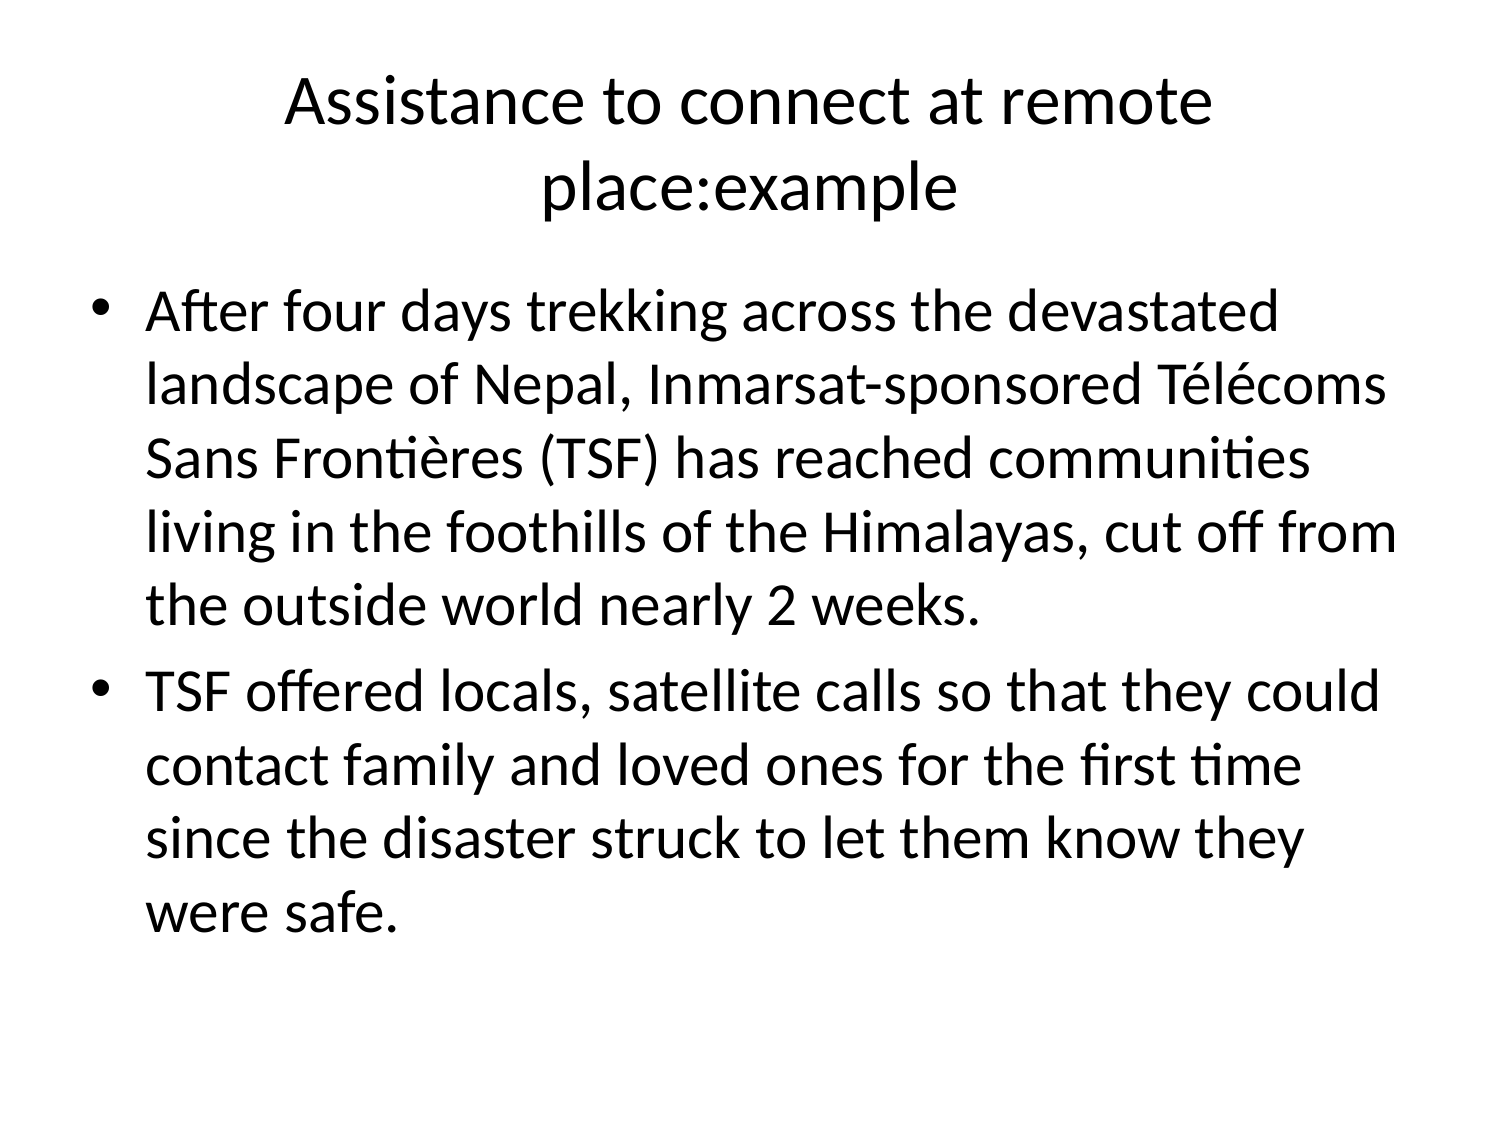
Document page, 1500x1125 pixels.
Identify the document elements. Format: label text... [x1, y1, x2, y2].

list After four days trekking across the devastated landscape of Nepal, Inmarsat-sponsored Télécoms Sans Frontières (TSF) has reached communities living in the foothills of the Himalayas, cut off from the outside world nearly 2 weeks. TSF offered locals, satellite calls so that they could contact family and loved ones for the first time since the disaster struck to let them know they were safe. [75, 262, 1425, 1005]
title Assistance to connect at remote place:example [75, 45, 1425, 233]
